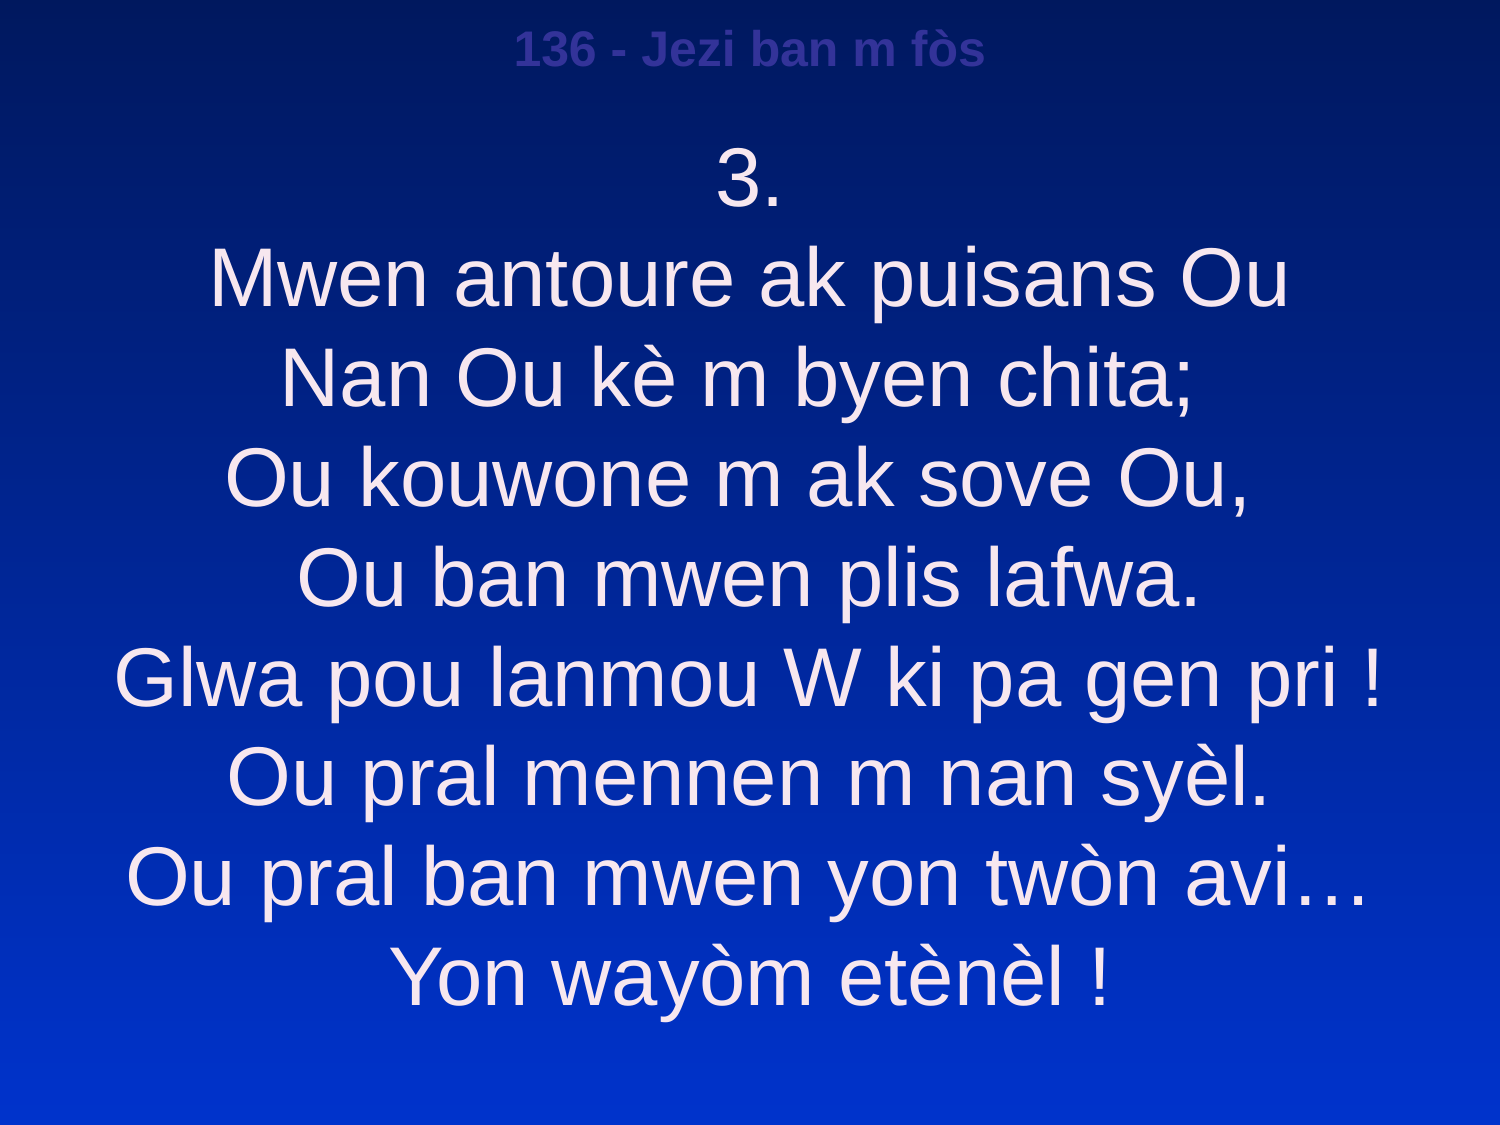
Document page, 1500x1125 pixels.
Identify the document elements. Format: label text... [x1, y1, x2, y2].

text_box 3. Mwen antoure ak puisans Ou Nan Ou kè m byen chita; Ou kouwone m ak sove Ou, Ou ban mwen plis lafwa. Glwa pou lanmou W ki pa gen pri ! Ou pral mennen m nan syèl. Ou pral ban mwen yon twòn avi… Yon wayòm etènèl ! [79, 115, 1421, 1030]
text_box 136 - Jezi ban m fòs [0, 9, 1500, 79]
